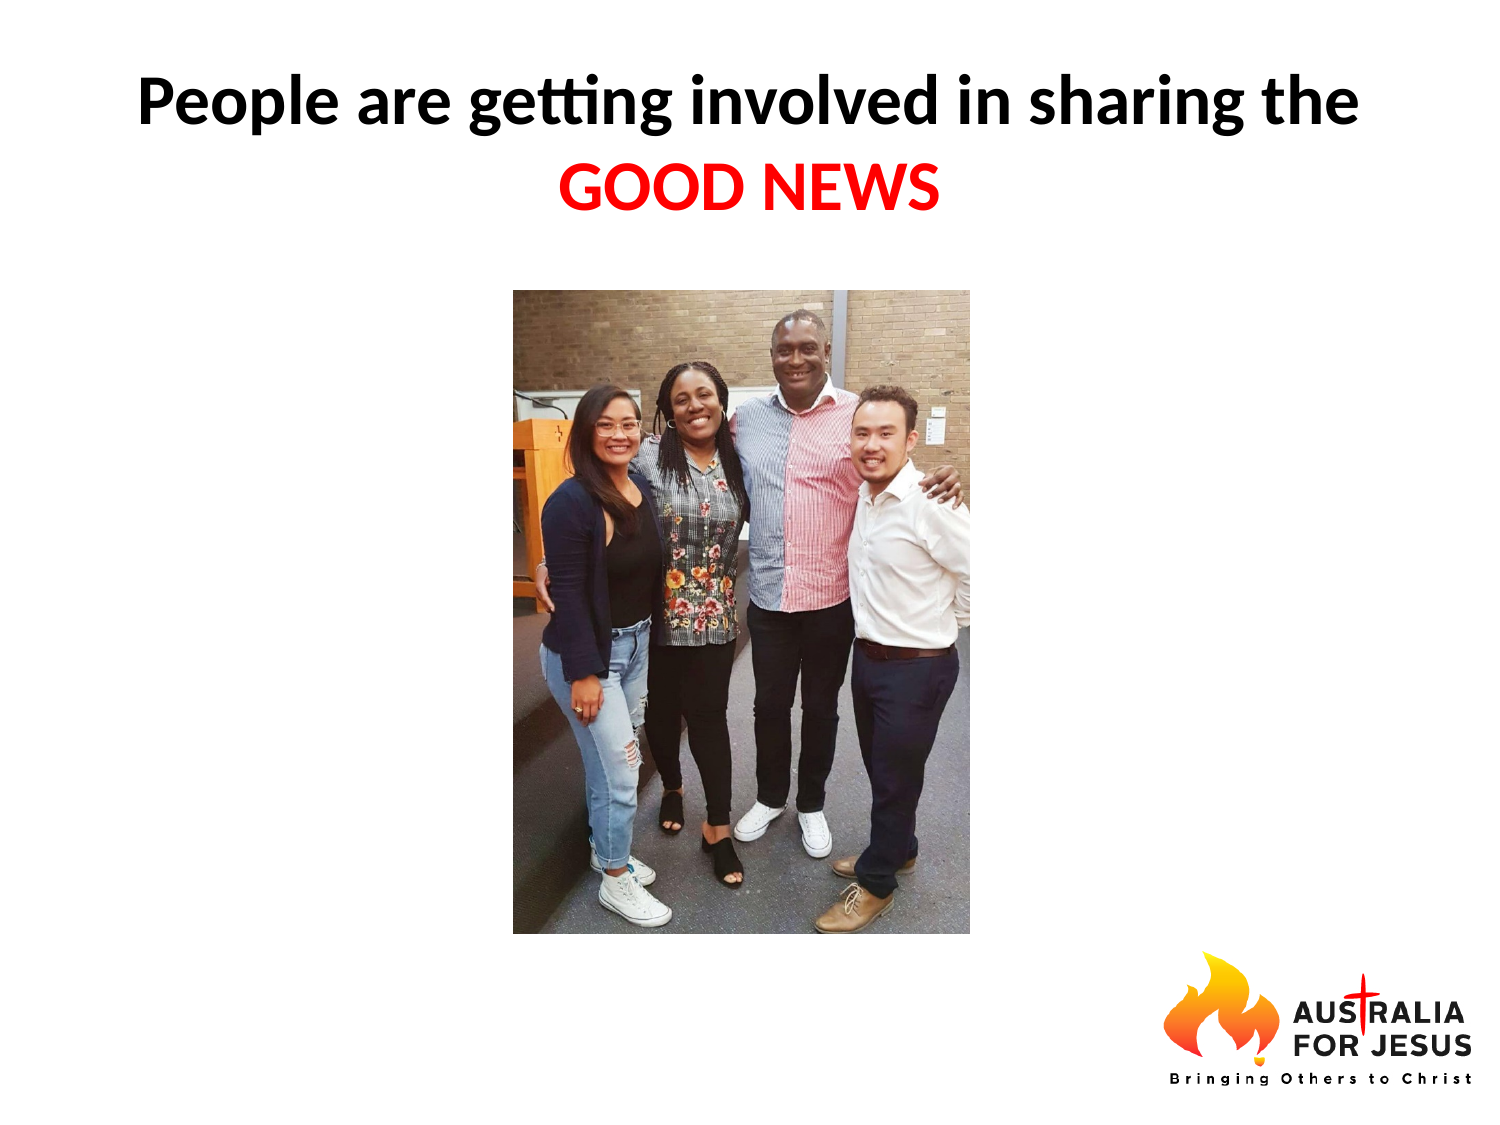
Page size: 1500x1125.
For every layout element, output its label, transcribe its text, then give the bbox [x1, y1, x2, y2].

picture [1163, 950, 1471, 1086]
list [513, 290, 970, 935]
title People are getting involved in sharing the GOOD NEWS [75, 45, 1425, 233]
